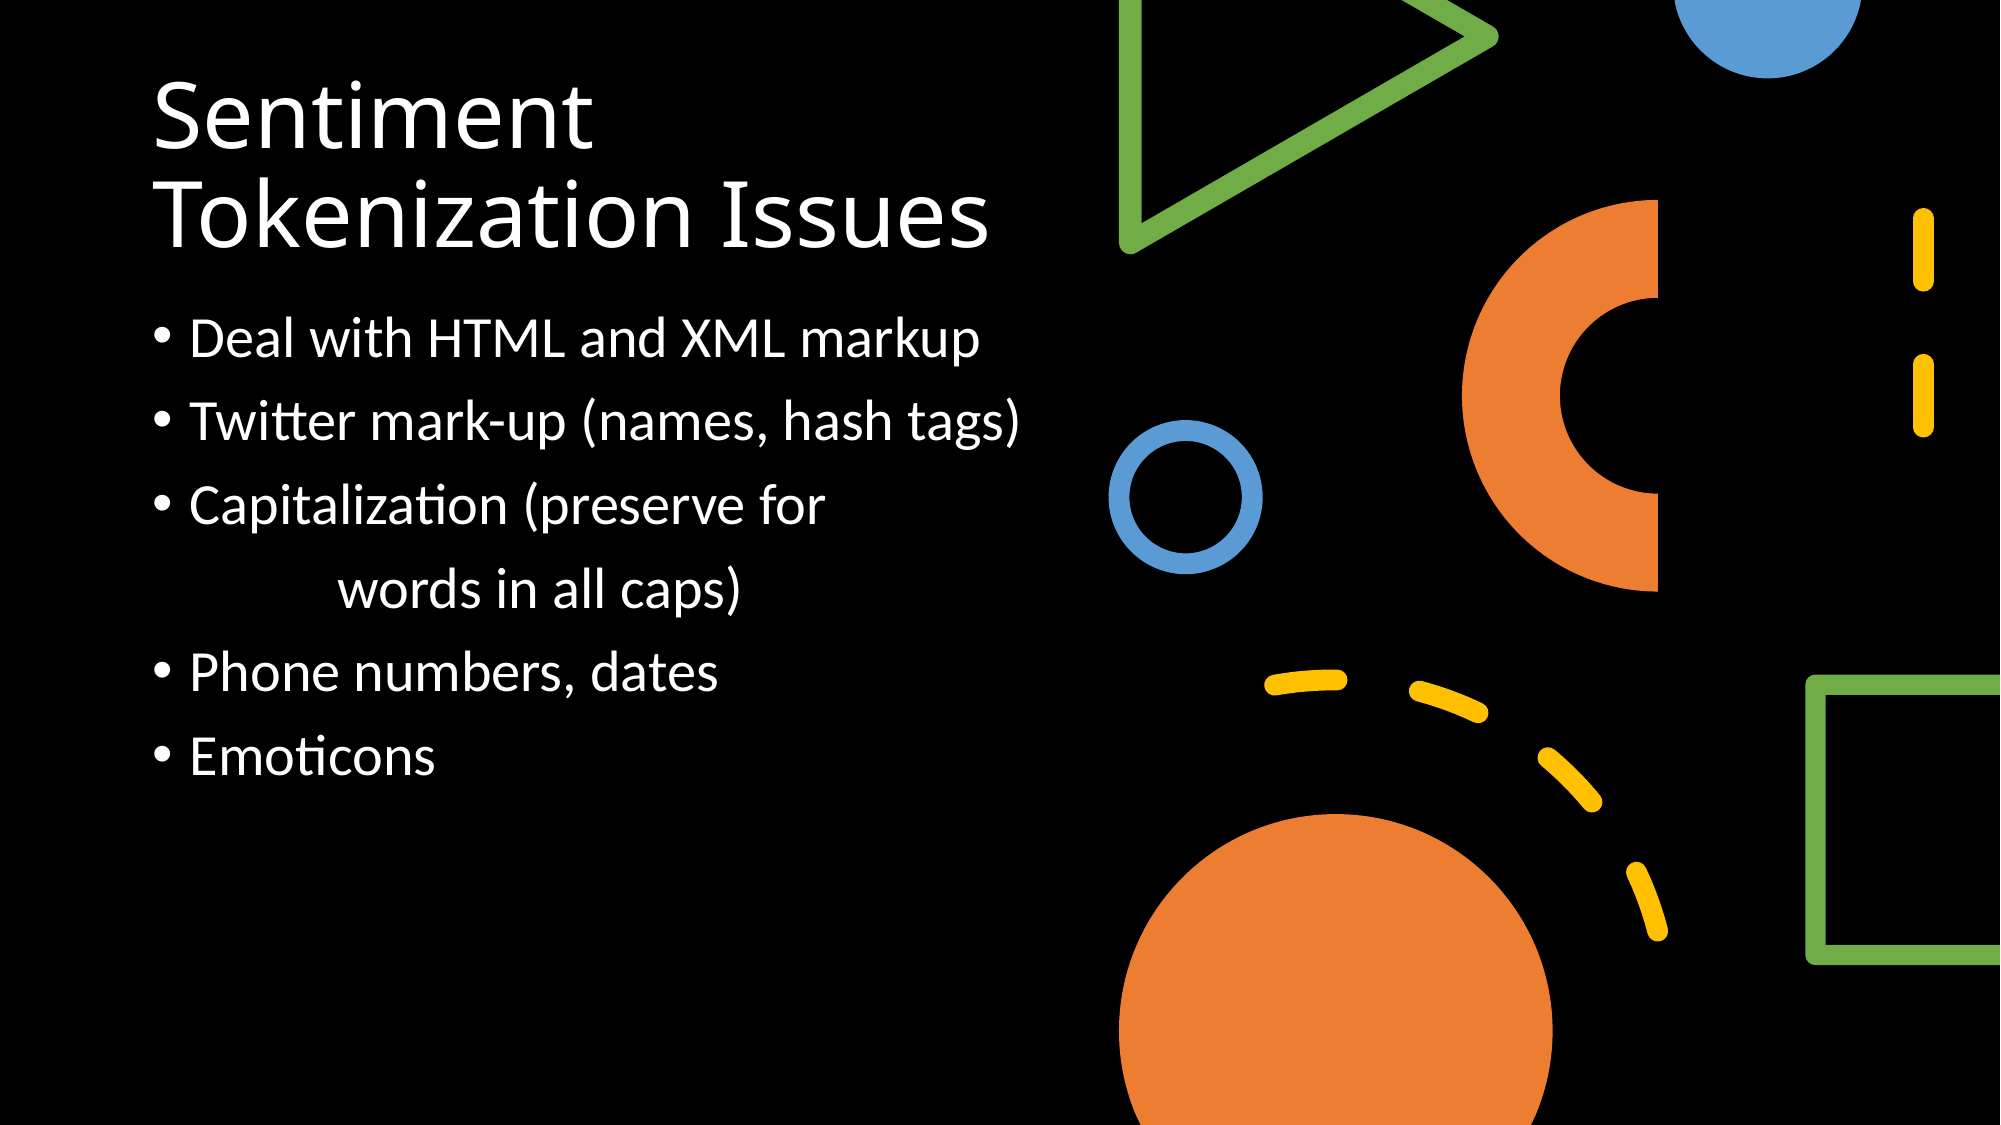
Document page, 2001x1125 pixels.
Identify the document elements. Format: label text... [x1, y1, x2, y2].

title Sentiment Tokenization Issues [137, 59, 1050, 278]
list Deal with HTML and XML markup Twitter mark-up (names, hash tags) Capitalization (preserve for words in all caps) Phone numbers, dates Emoticons [137, 299, 1050, 1014]
text_box [1118, 0, 1499, 255]
text_box [0, 0, 2000, 1125]
text_box [1274, 679, 1664, 977]
text_box [1117, 429, 1254, 565]
text_box [1460, 198, 1659, 593]
text_box [1673, 0, 1862, 80]
text_box [1117, 813, 1554, 1125]
text_box [1805, 674, 2000, 966]
